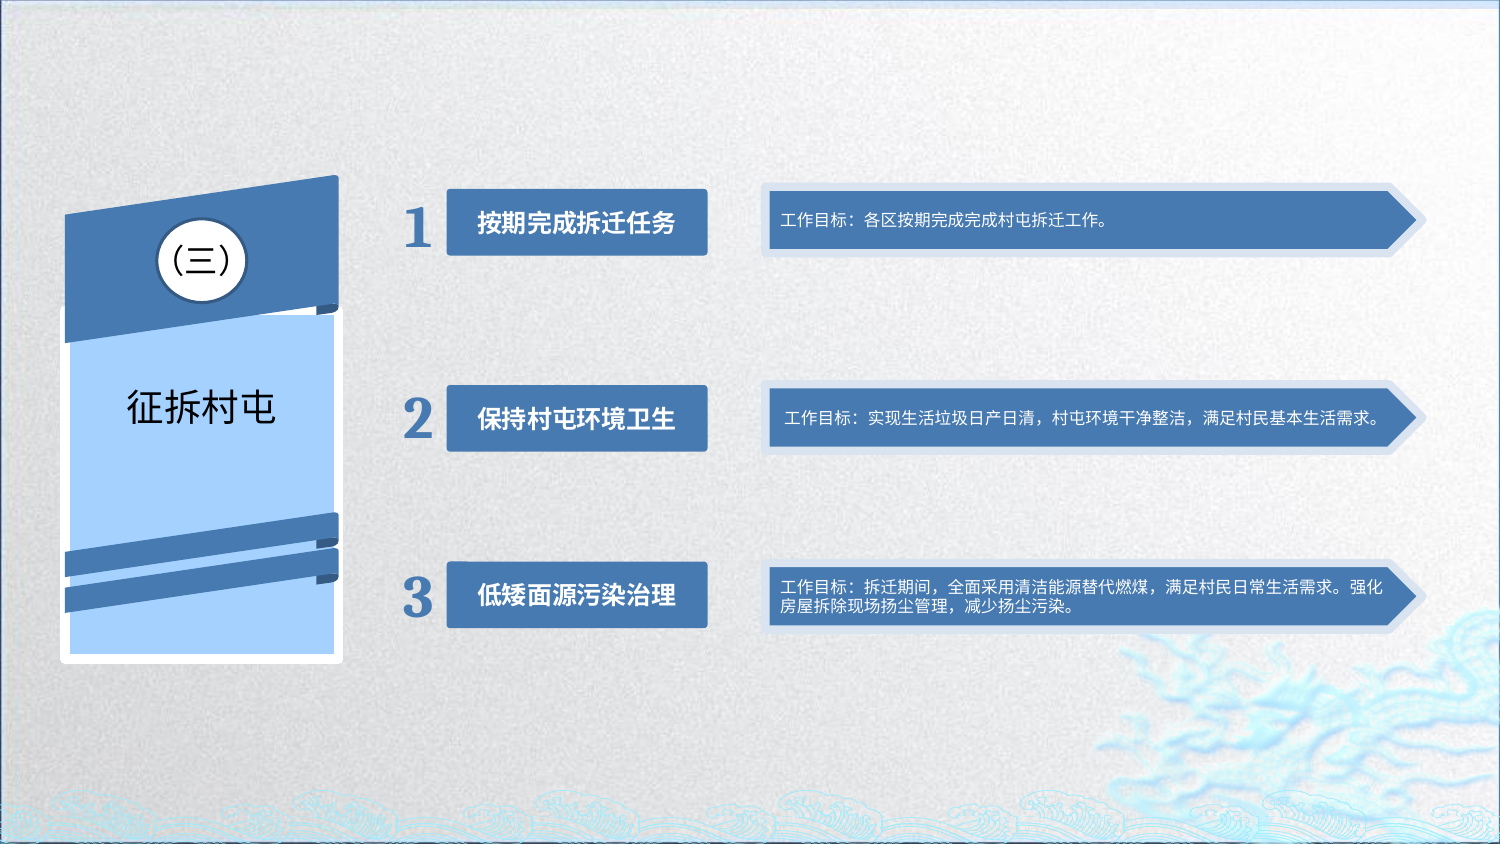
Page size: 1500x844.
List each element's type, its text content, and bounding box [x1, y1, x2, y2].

text_box 2 [375, 378, 462, 451]
picture [0, 0, 1500, 789]
text_box 征拆村屯 [340, 376, 349, 437]
text_box 按期完成拆迁任务 [446, 188, 708, 256]
text_box 保持村屯环境卫生 [446, 385, 708, 452]
text_box 工作目标：各区按期完成完成村屯拆迁工作。 [765, 186, 1423, 254]
text_box 低矮面源污染治理 [446, 561, 708, 629]
text_box 工作目标：拆迁期间，全面采用清洁能源替代燃煤，满足村民日常生活需求。强化房屋拆除现场扬尘管理，减少扬尘污染。 [765, 563, 1423, 630]
text_box 3 [375, 557, 462, 630]
text_box 工作目标：实现生活垃圾日产日清，村屯环境干净整洁，满足村民基本生活需求。 [765, 384, 1423, 451]
text_box 1 [375, 187, 462, 260]
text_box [64, 173, 340, 660]
